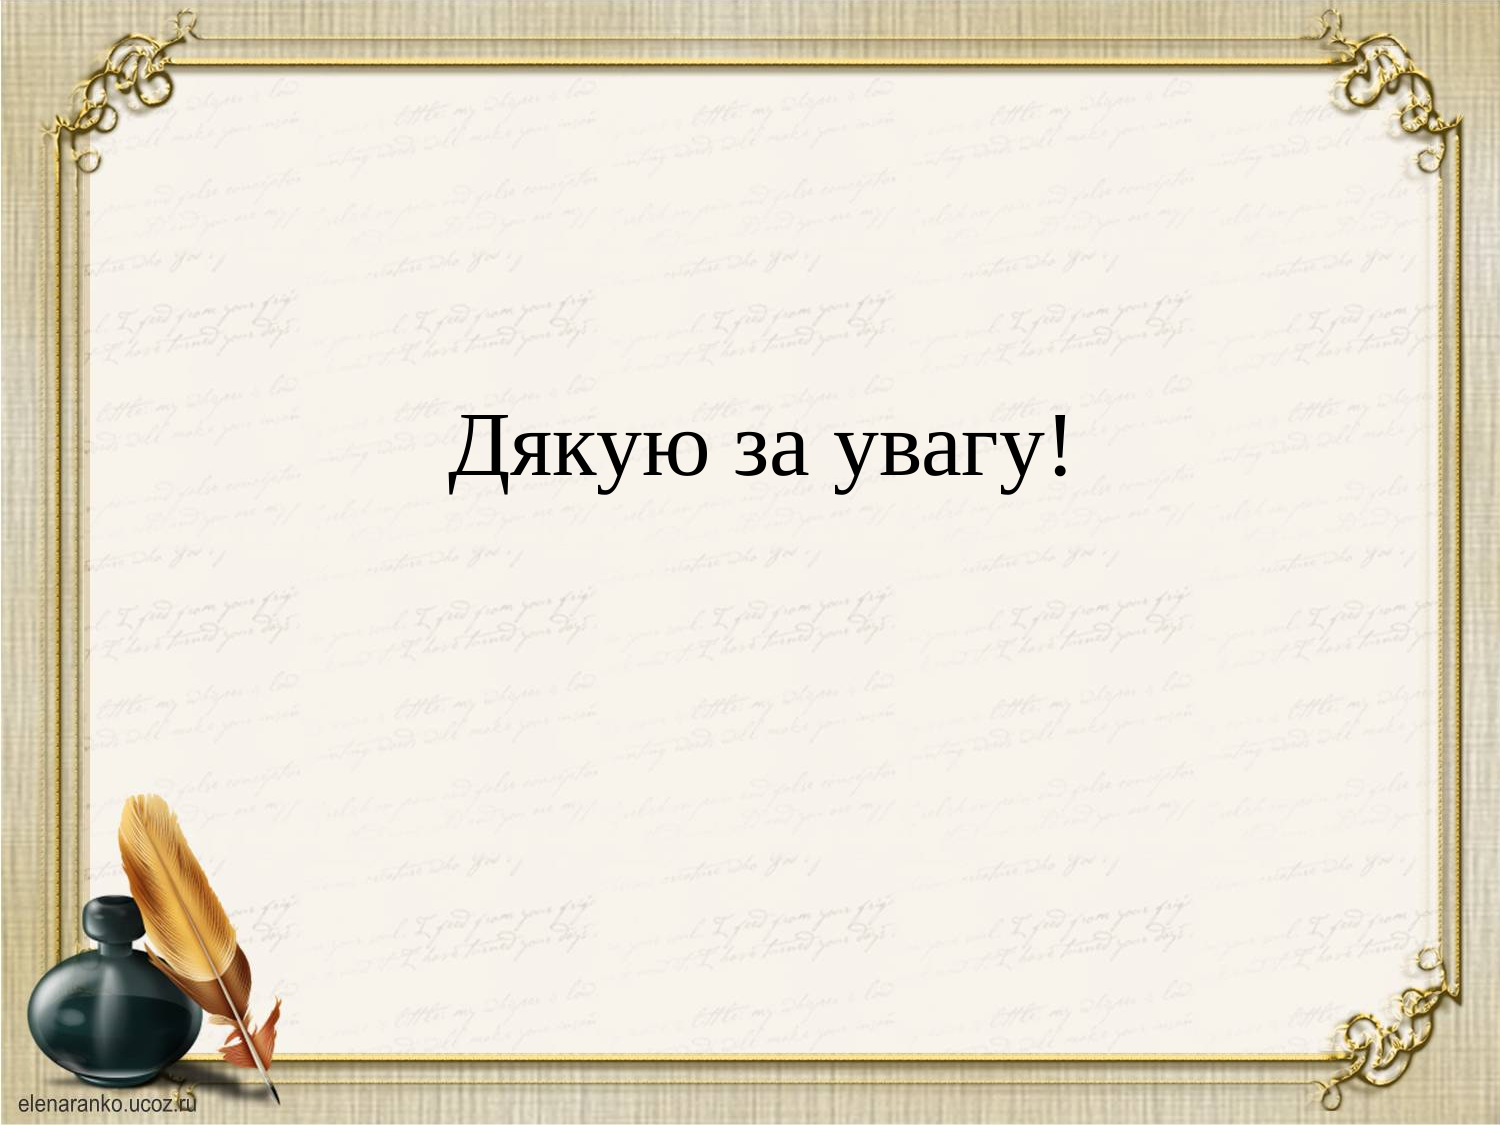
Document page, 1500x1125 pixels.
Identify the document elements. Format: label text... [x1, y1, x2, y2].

picture [0, 0, 1500, 1125]
title Дякую за увагу! [88, 361, 1437, 517]
